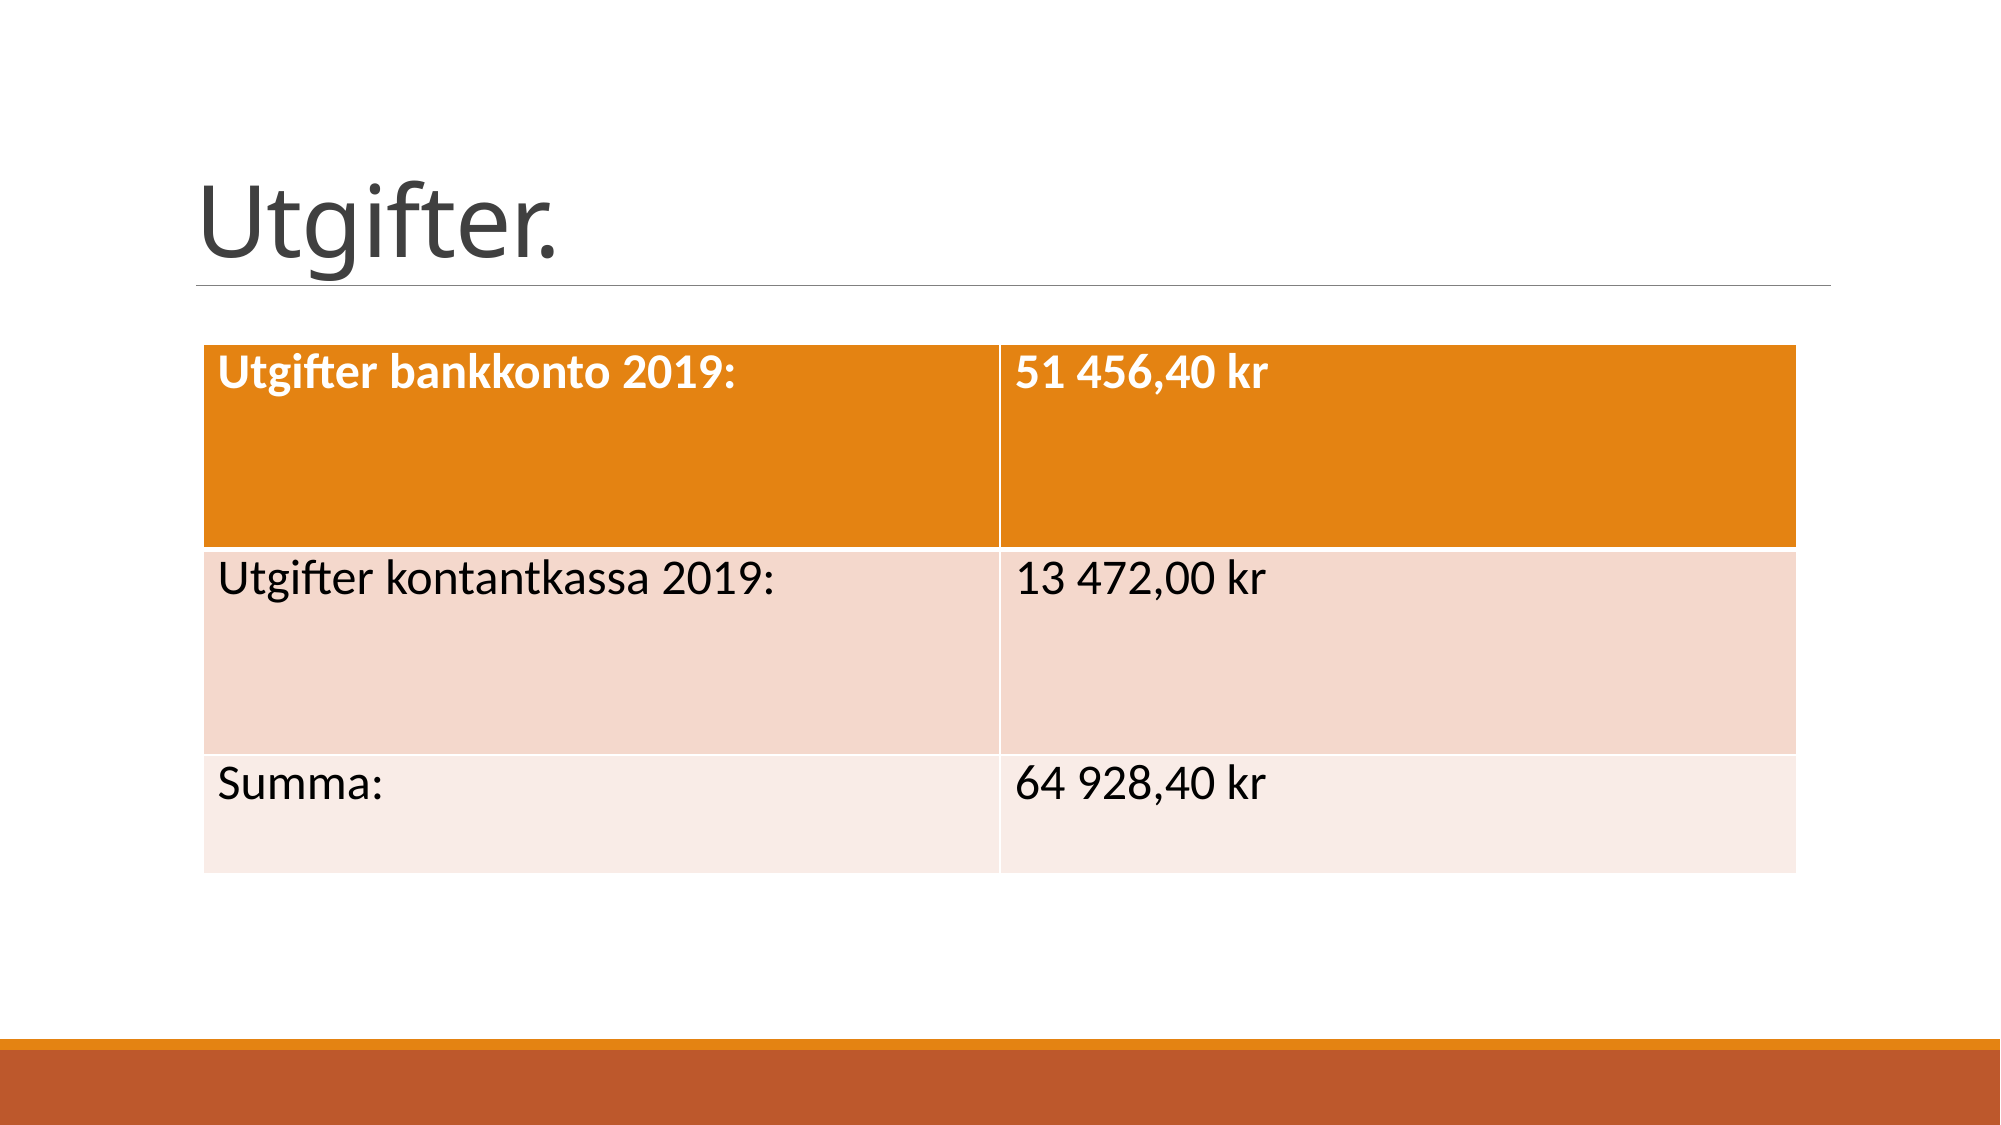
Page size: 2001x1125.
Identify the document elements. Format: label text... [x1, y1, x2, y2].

table_cell 13 472,00 kr [1001, 552, 1796, 754]
table_header 51 456,40 kr [1001, 345, 1796, 547]
title Utgifter. [180, 47, 1830, 285]
table_cell Summa: [204, 756, 999, 873]
table_cell 64 928,40 kr [1001, 756, 1796, 873]
table_header Utgifter bankkonto 2019: [204, 345, 999, 547]
table_cell Utgifter kontantkassa 2019: [204, 552, 999, 754]
